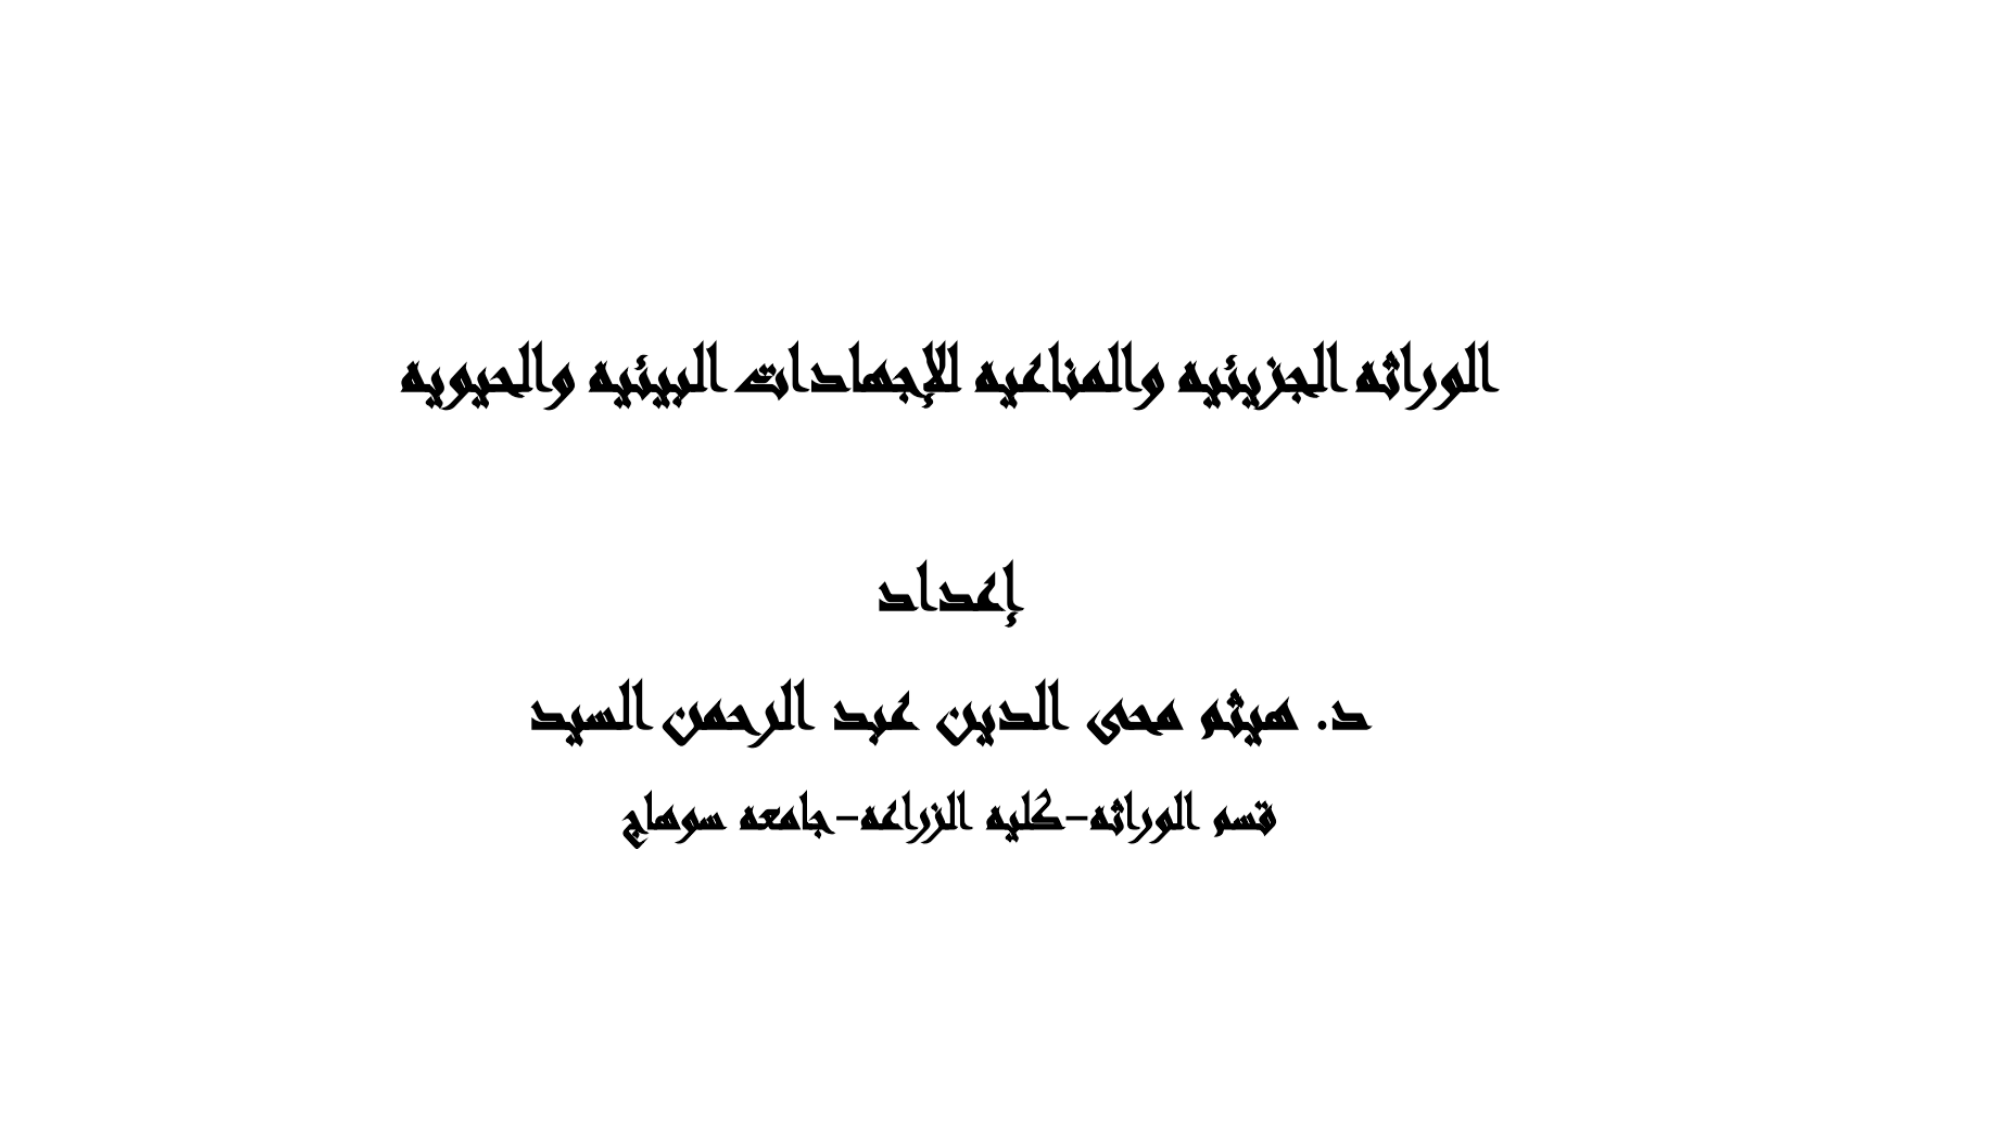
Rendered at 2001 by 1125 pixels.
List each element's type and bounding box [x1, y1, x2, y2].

picture [388, 333, 1528, 849]
